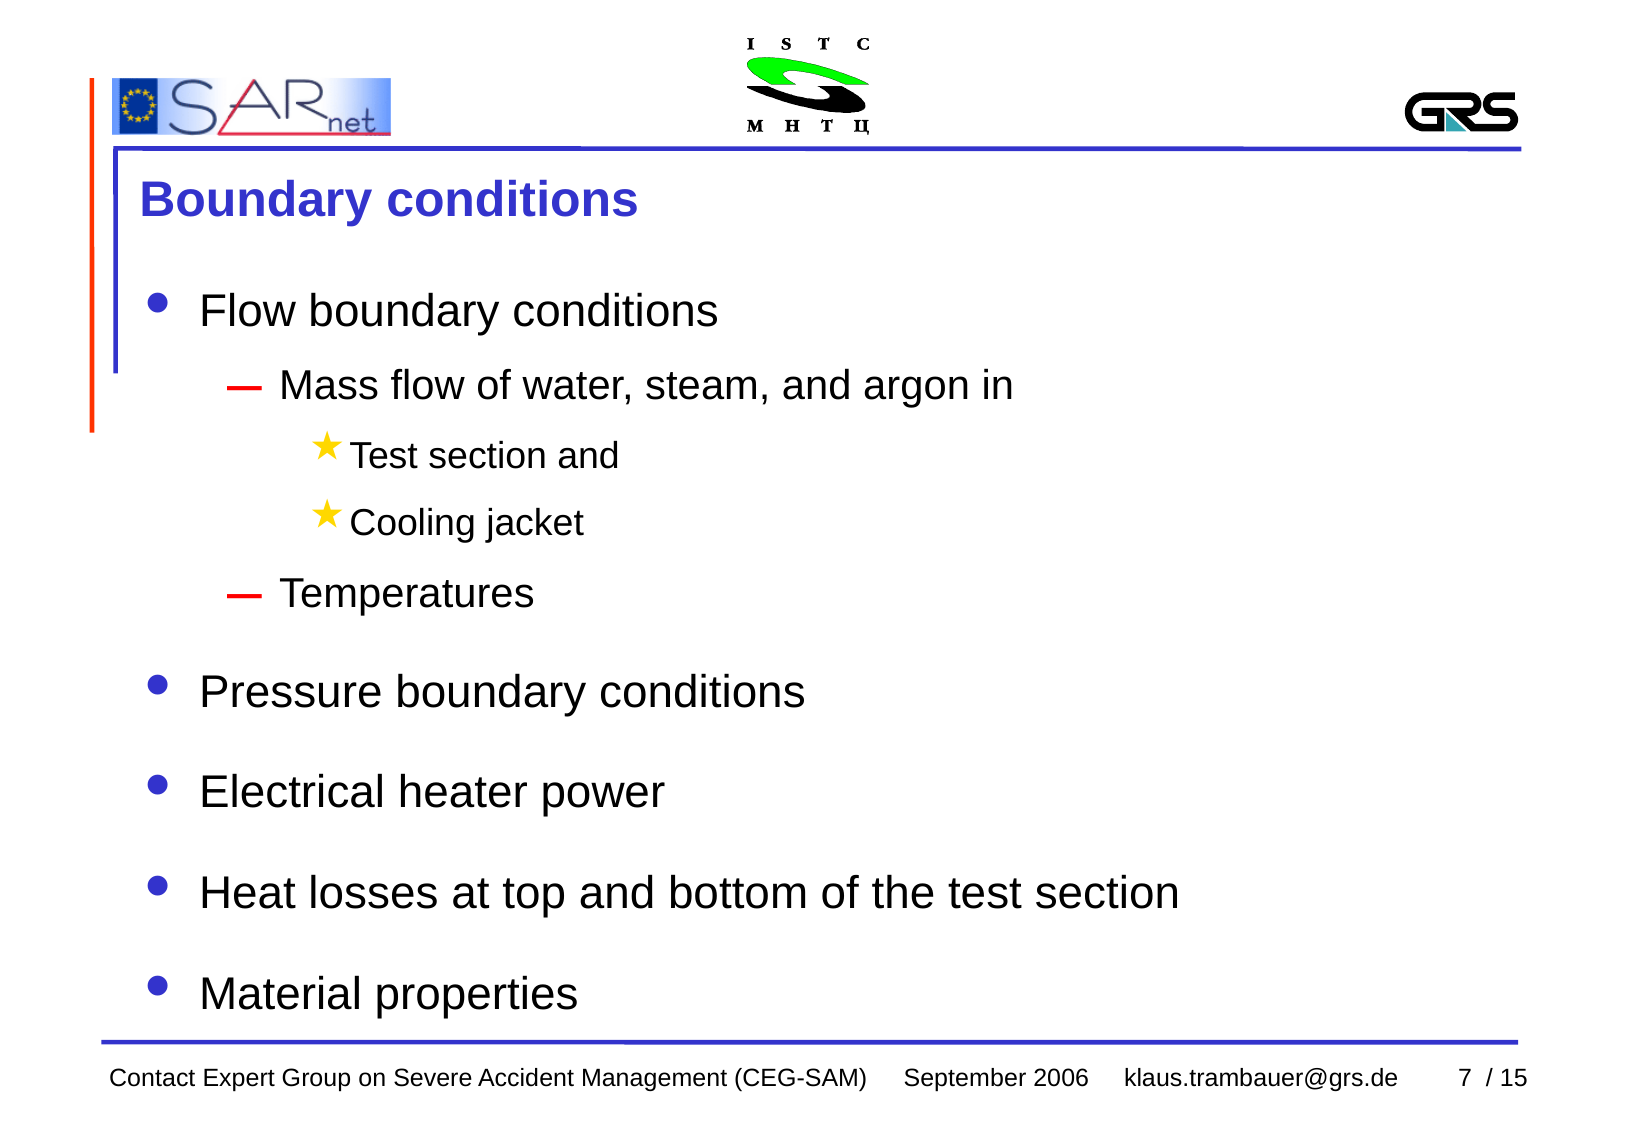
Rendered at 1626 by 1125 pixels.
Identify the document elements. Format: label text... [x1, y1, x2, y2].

list Flow boundary conditions Mass flow of water, steam, and argon in Test section and Cooling jacket Temperatures Pressure boundary conditions Electrical heater power Heat losses at top and bottom of the test section Material properties [139, 280, 1522, 1024]
picture [112, 77, 392, 136]
title Boundary conditions [139, 160, 1522, 232]
